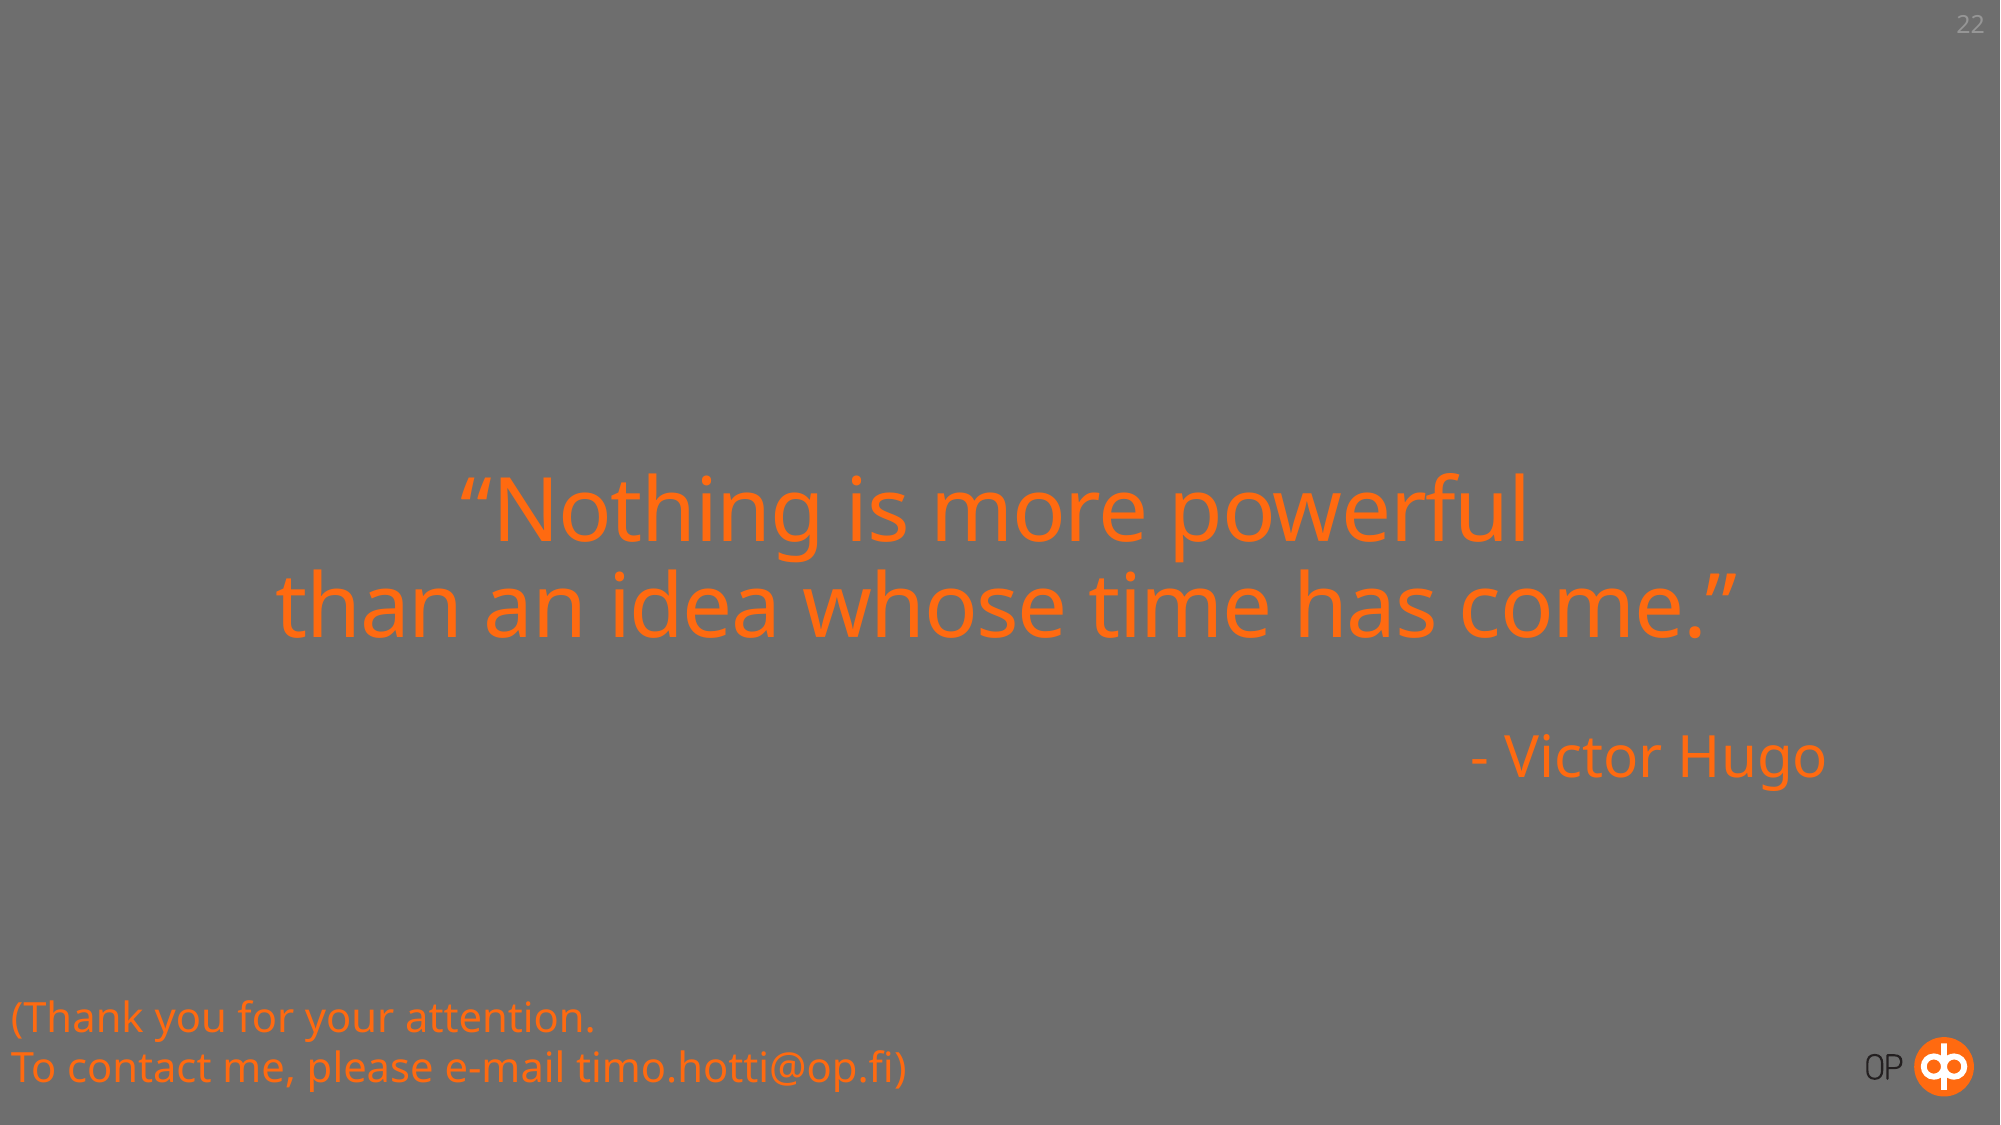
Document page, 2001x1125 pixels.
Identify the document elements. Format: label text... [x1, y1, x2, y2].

text_box - Victor Hugo [1455, 711, 1843, 797]
title “Nothing is more powerful than an idea whose time has come.” [130, 456, 1883, 670]
text_box (Thank you for your attention. To contact me, please e-mail timo.hotti@op.fi) [0, 983, 922, 1099]
slide_number 22 [1913, 0, 2000, 53]
